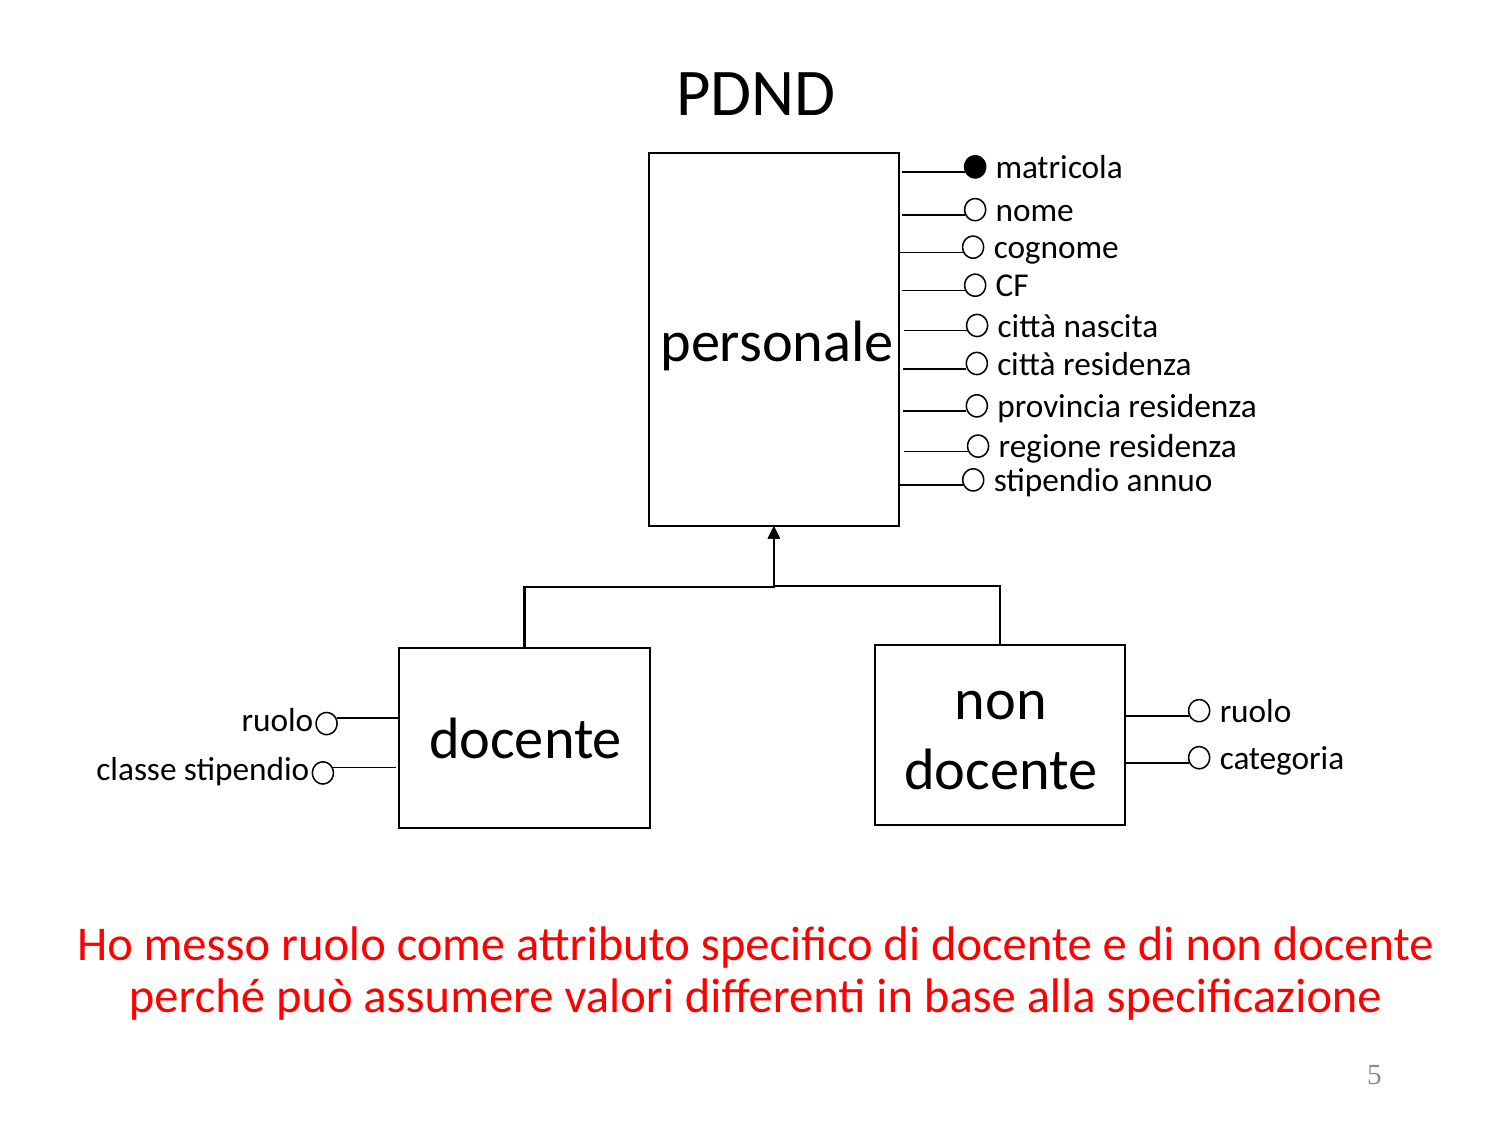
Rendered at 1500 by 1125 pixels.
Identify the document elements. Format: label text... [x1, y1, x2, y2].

text_box Ho messo ruolo come attributo specifico di docente e di non docente perché può assumere valori differenti in base alla specificazione [40, 911, 1472, 1031]
text_box nome [980, 180, 1232, 236]
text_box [901, 274, 986, 297]
text_box ruolo [77, 690, 328, 745]
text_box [901, 155, 986, 178]
text_box [874, 699, 1126, 826]
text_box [1125, 746, 1210, 769]
text_box città residenza [982, 334, 1234, 376]
text_box provincia residenza [982, 376, 1275, 417]
text_box città nascita [982, 296, 1234, 334]
text_box matricola [980, 137, 1232, 180]
text_box [398, 735, 651, 829]
text_box ruolo [1204, 681, 1456, 728]
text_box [588, 462, 710, 712]
text_box classe stipendio [73, 739, 325, 795]
slide_number 5 [1059, 1042, 1397, 1103]
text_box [903, 394, 988, 417]
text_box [903, 314, 988, 337]
title PDND [39, 33, 1472, 154]
text_box regione residenza [983, 417, 1280, 472]
text_box personale [644, 295, 910, 380]
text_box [904, 435, 989, 458]
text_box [899, 236, 984, 259]
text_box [312, 761, 397, 784]
text_box non docente [875, 653, 1127, 809]
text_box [901, 198, 986, 221]
text_box [648, 152, 900, 295]
text_box [947, 644, 1126, 653]
text_box categoria [1204, 728, 1456, 784]
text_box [899, 468, 984, 491]
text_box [1125, 699, 1210, 722]
text_box stipendio annuo [979, 450, 1230, 506]
text_box docente [400, 693, 651, 778]
text_box [648, 380, 900, 527]
text_box [398, 647, 588, 712]
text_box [827, 472, 947, 699]
text_box CF [980, 256, 1232, 296]
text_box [903, 352, 988, 375]
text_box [316, 712, 401, 735]
text_box cognome [978, 218, 1230, 273]
